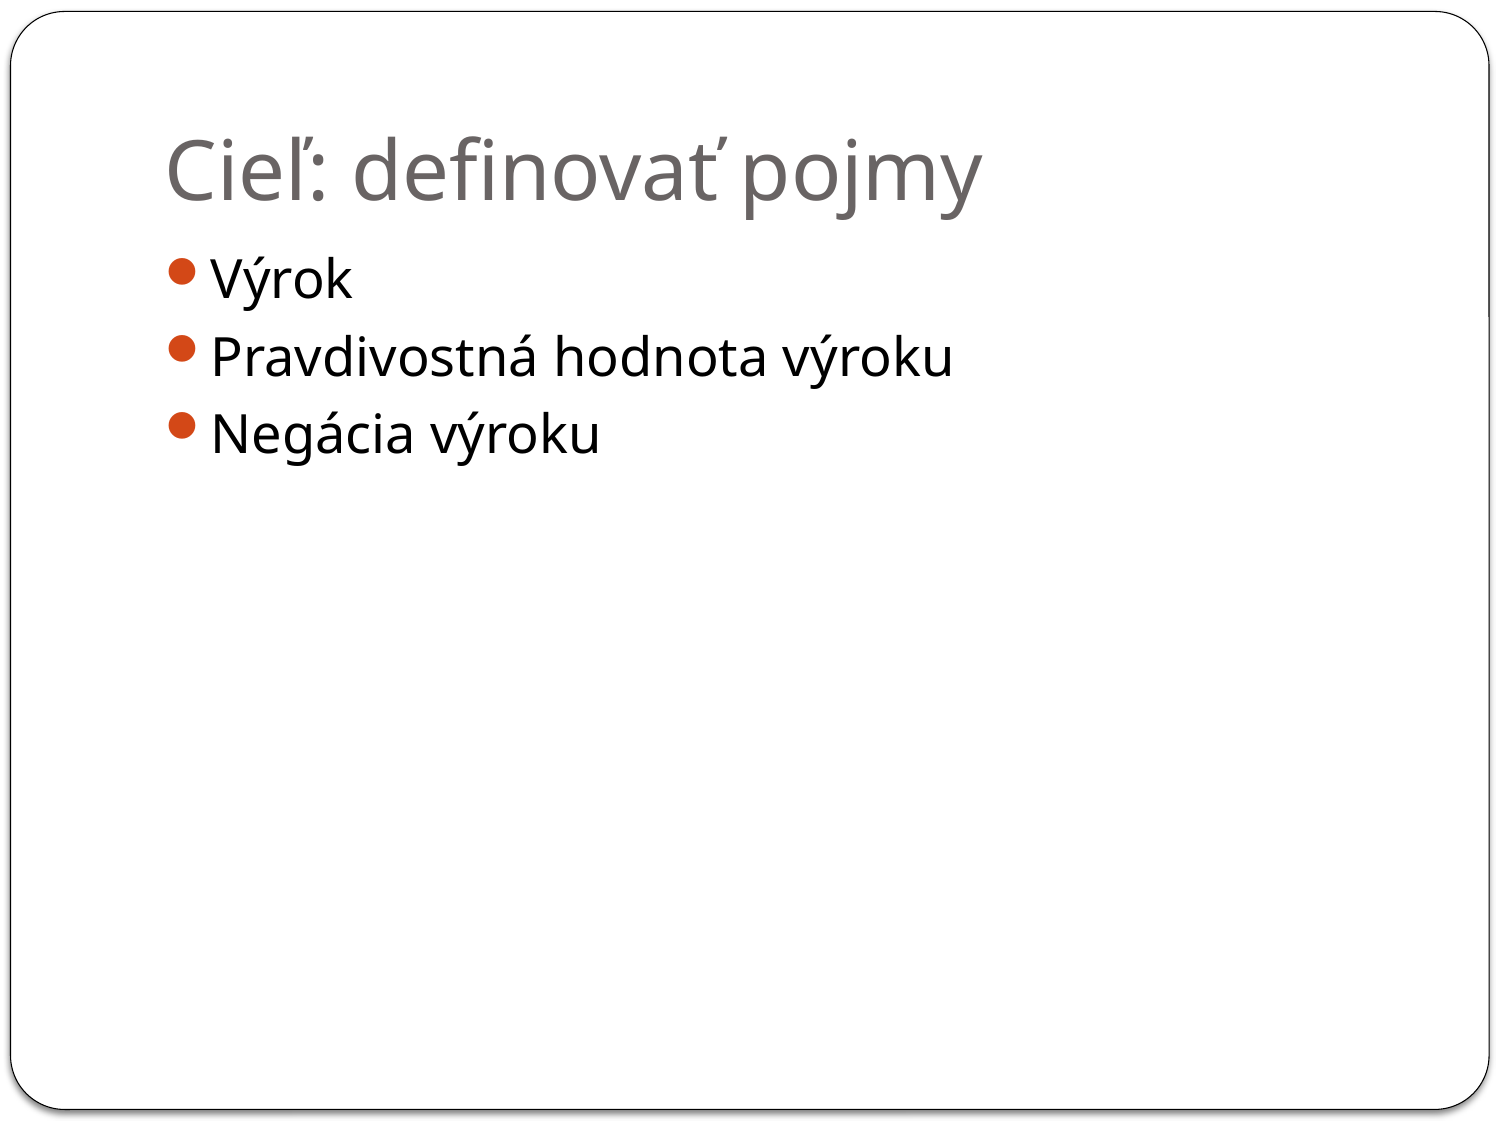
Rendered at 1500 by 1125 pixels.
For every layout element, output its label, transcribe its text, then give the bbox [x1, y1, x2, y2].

title Cieľ: definovať pojmy [150, 45, 1425, 233]
list Výrok Pravdivostná hodnota výroku Negácia výroku [150, 237, 1425, 988]
